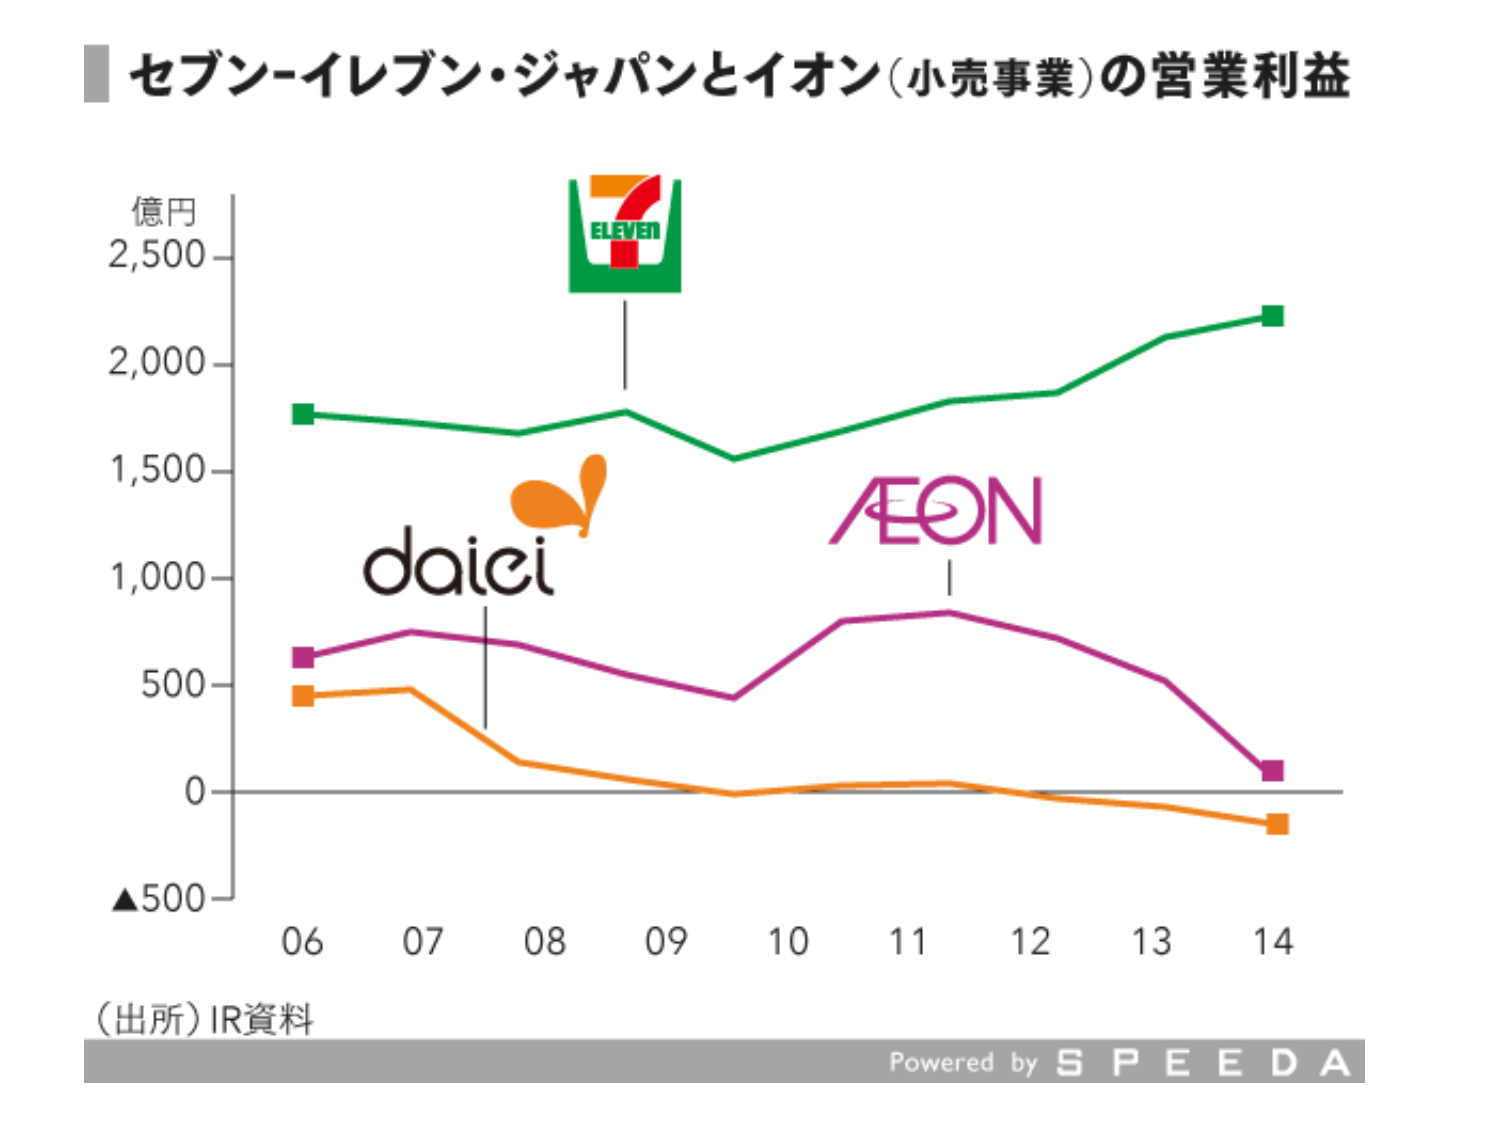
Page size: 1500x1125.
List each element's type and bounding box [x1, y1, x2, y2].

picture [84, 24, 1365, 1083]
